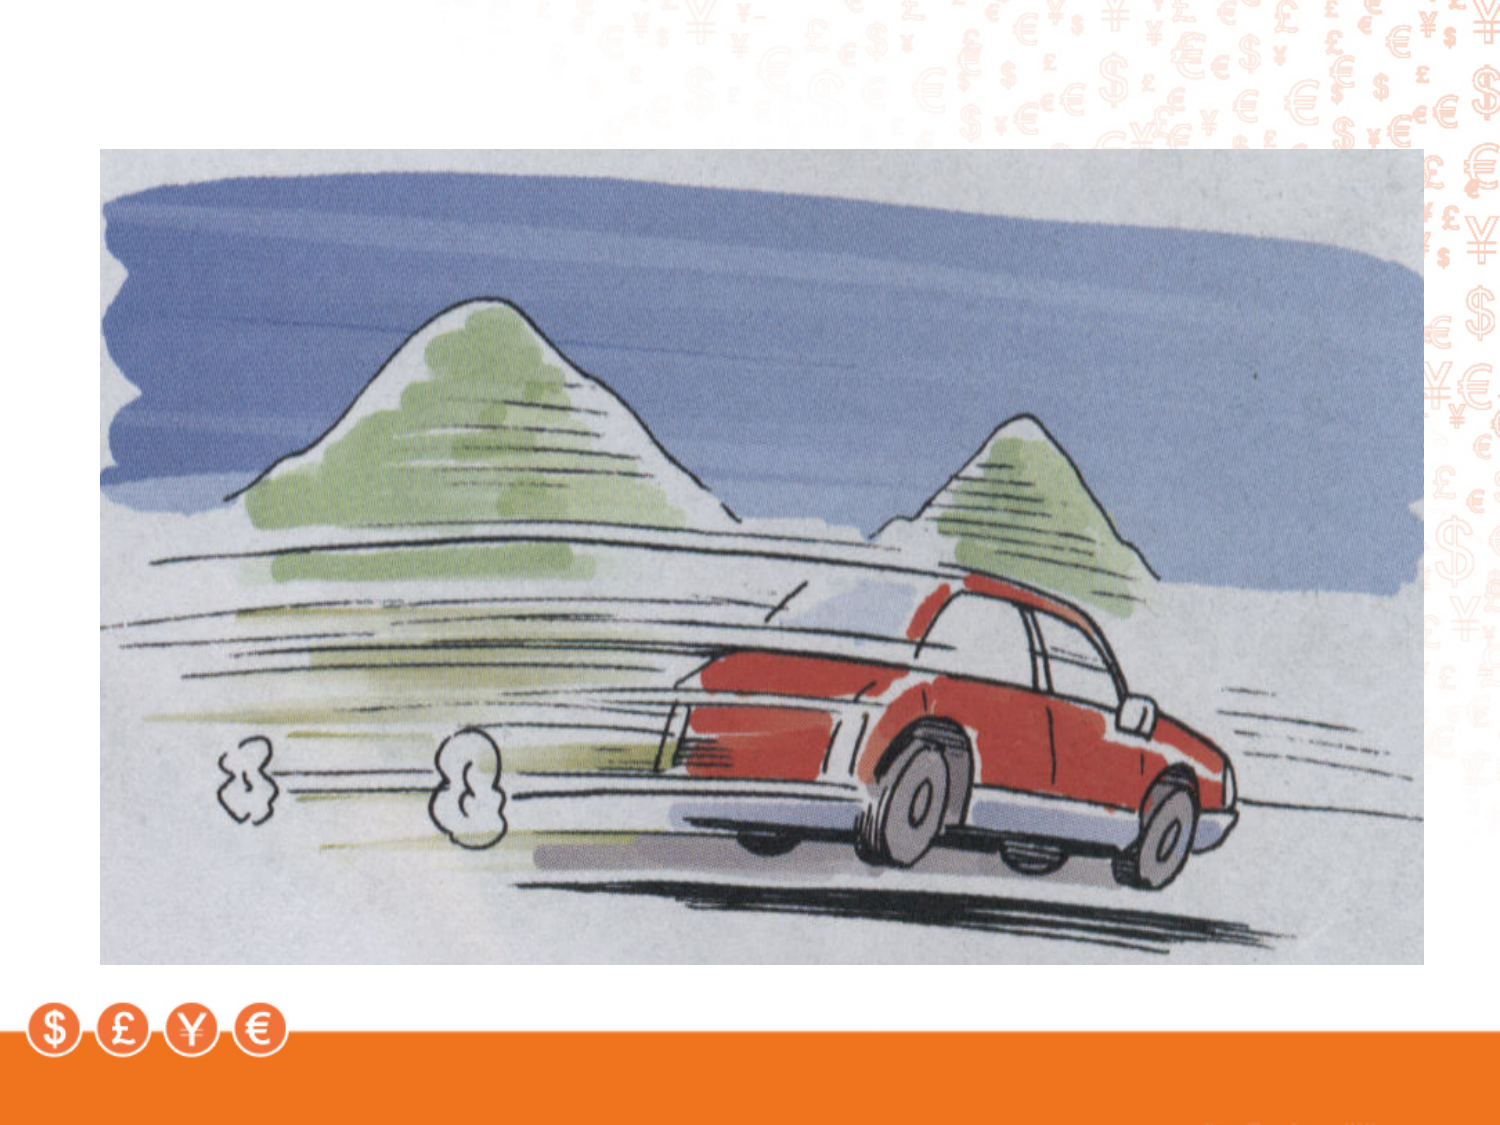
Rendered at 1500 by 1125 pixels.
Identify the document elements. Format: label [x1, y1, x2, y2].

picture [0, 0, 1500, 1125]
text_box [135, 965, 1411, 1061]
